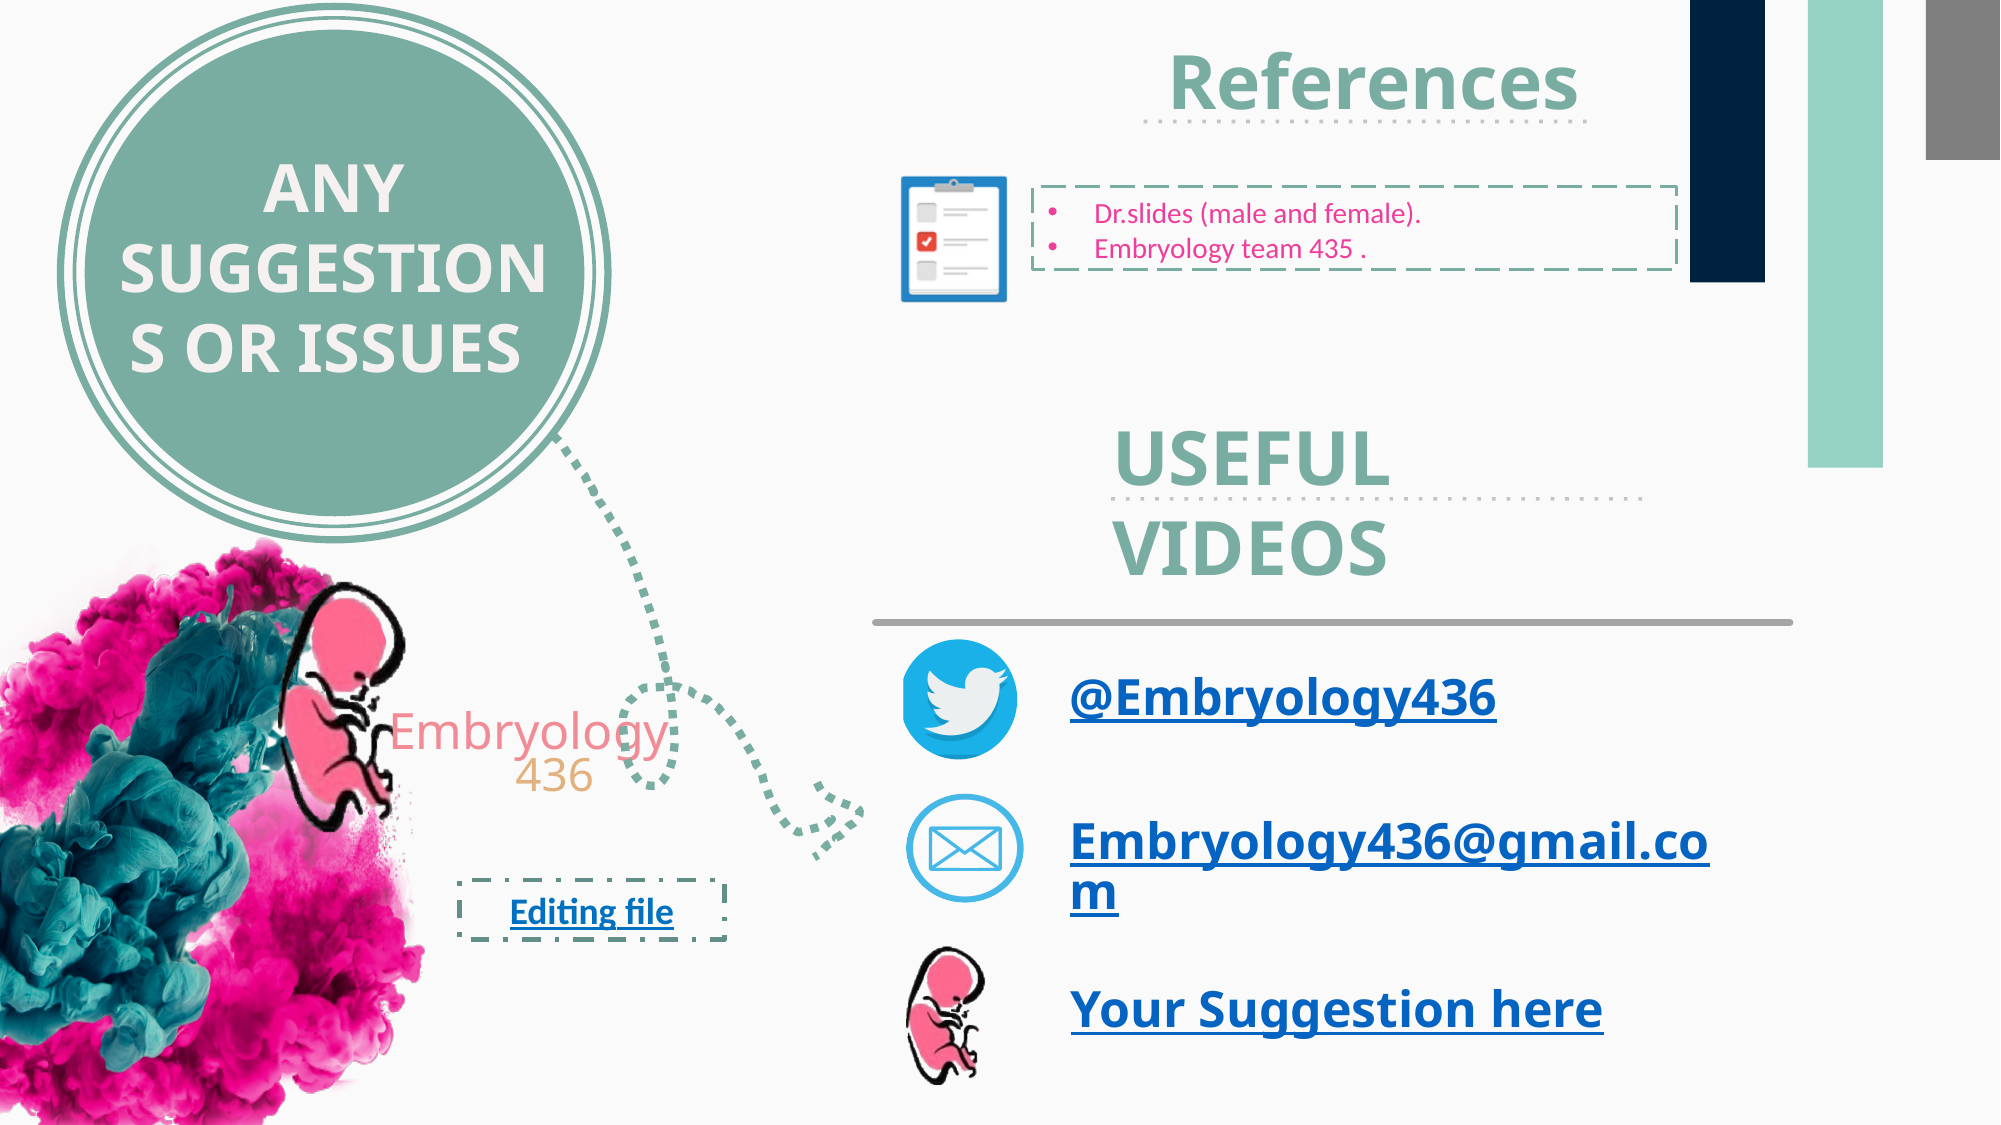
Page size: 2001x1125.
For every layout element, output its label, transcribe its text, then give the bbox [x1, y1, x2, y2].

text_box Embryology436@gmail.com [1148, 801, 1768, 878]
text_box @Embryology436 [1148, 657, 1542, 734]
picture [906, 945, 1075, 1086]
picture [899, 175, 1009, 303]
text_box Your Suggestion here [1148, 970, 1769, 1047]
picture [905, 793, 1024, 903]
text_box Dr.slides (male and female). Embryology team 435 . [1032, 186, 1677, 270]
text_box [1689, 0, 2000, 468]
picture [899, 639, 1018, 760]
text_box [0, 521, 1144, 1125]
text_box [60, 6, 609, 540]
text_box References [1152, 27, 1684, 134]
text_box USEFUL VIDEOS [1097, 402, 1667, 509]
